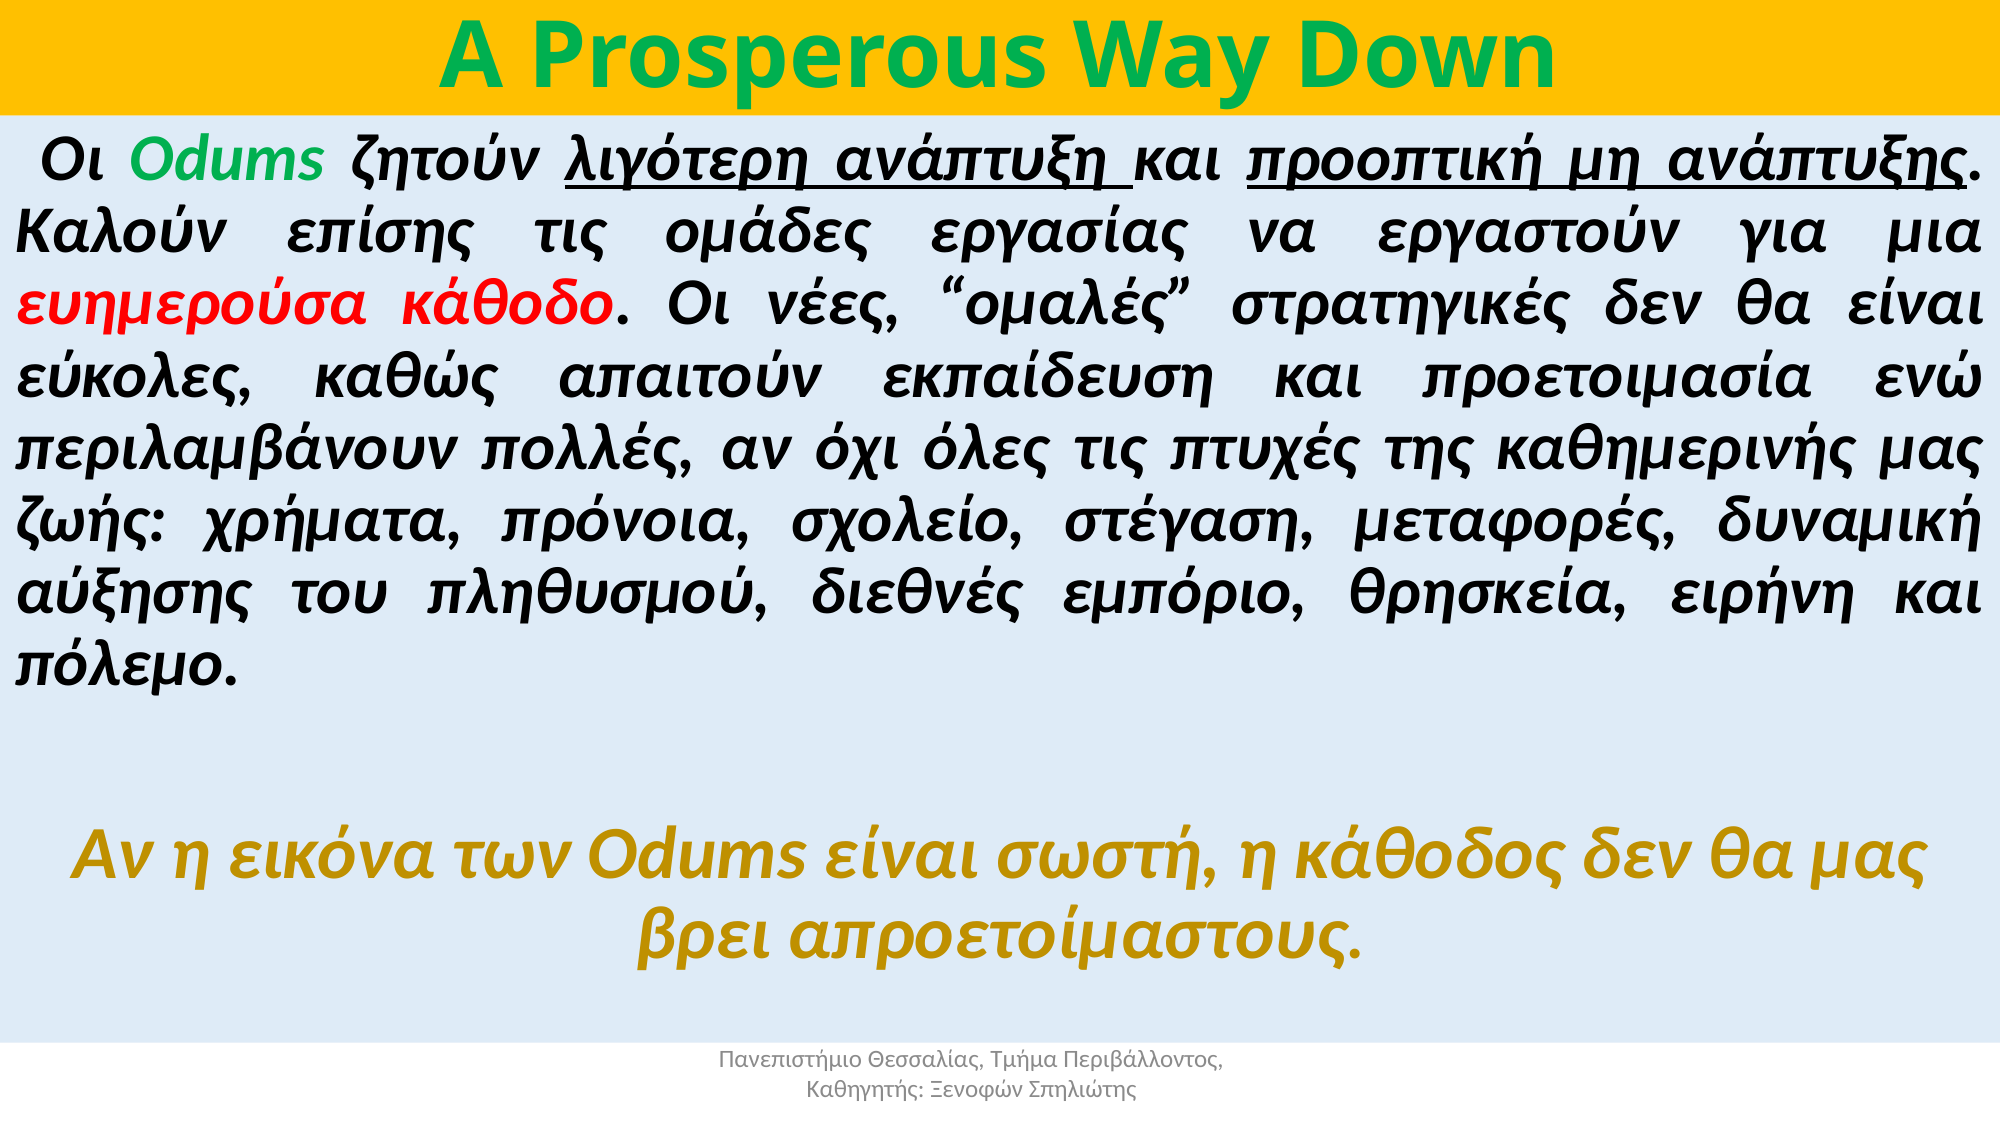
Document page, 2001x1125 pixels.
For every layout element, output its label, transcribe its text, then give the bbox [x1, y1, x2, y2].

footer Πανεπιστήμιο Θεσσαλίας, Τμήμα Περιβάλλοντος, Καθηγητής: Ξενοφών Σπηλιώτης [670, 1042, 1273, 1103]
title A Prosperous Way Down [0, 0, 2000, 115]
list Οι Odums ζητούν λιγότερη ανάπτυξη και προοπτική μη ανάπτυξης. Καλούν επίσης τις ομάδες εργασίας να εργαστούν για μια ευημερούσα κάθοδο. Οι νέες, “ομαλές” στρατηγικές δεν θα είναι εύκολες, καθώς απαιτούν εκπαίδευση και προετοιμασία ενώ περιλαμβάνουν πολλές, αν όχι όλες τις πτυχές της καθημερινής μας ζωής: χρήματα, πρόνοια, σχολείο, στέγαση, μεταφορές, δυναμική αύξησης του πληθυσμού, διεθνές εμπόριο, θρησκεία, ειρήνη και πόλεμο. Αν η εικόνα των Odums είναι σωστή, η κάθοδος δεν θα μας βρει απροετοίμαστους. [0, 115, 2000, 1043]
